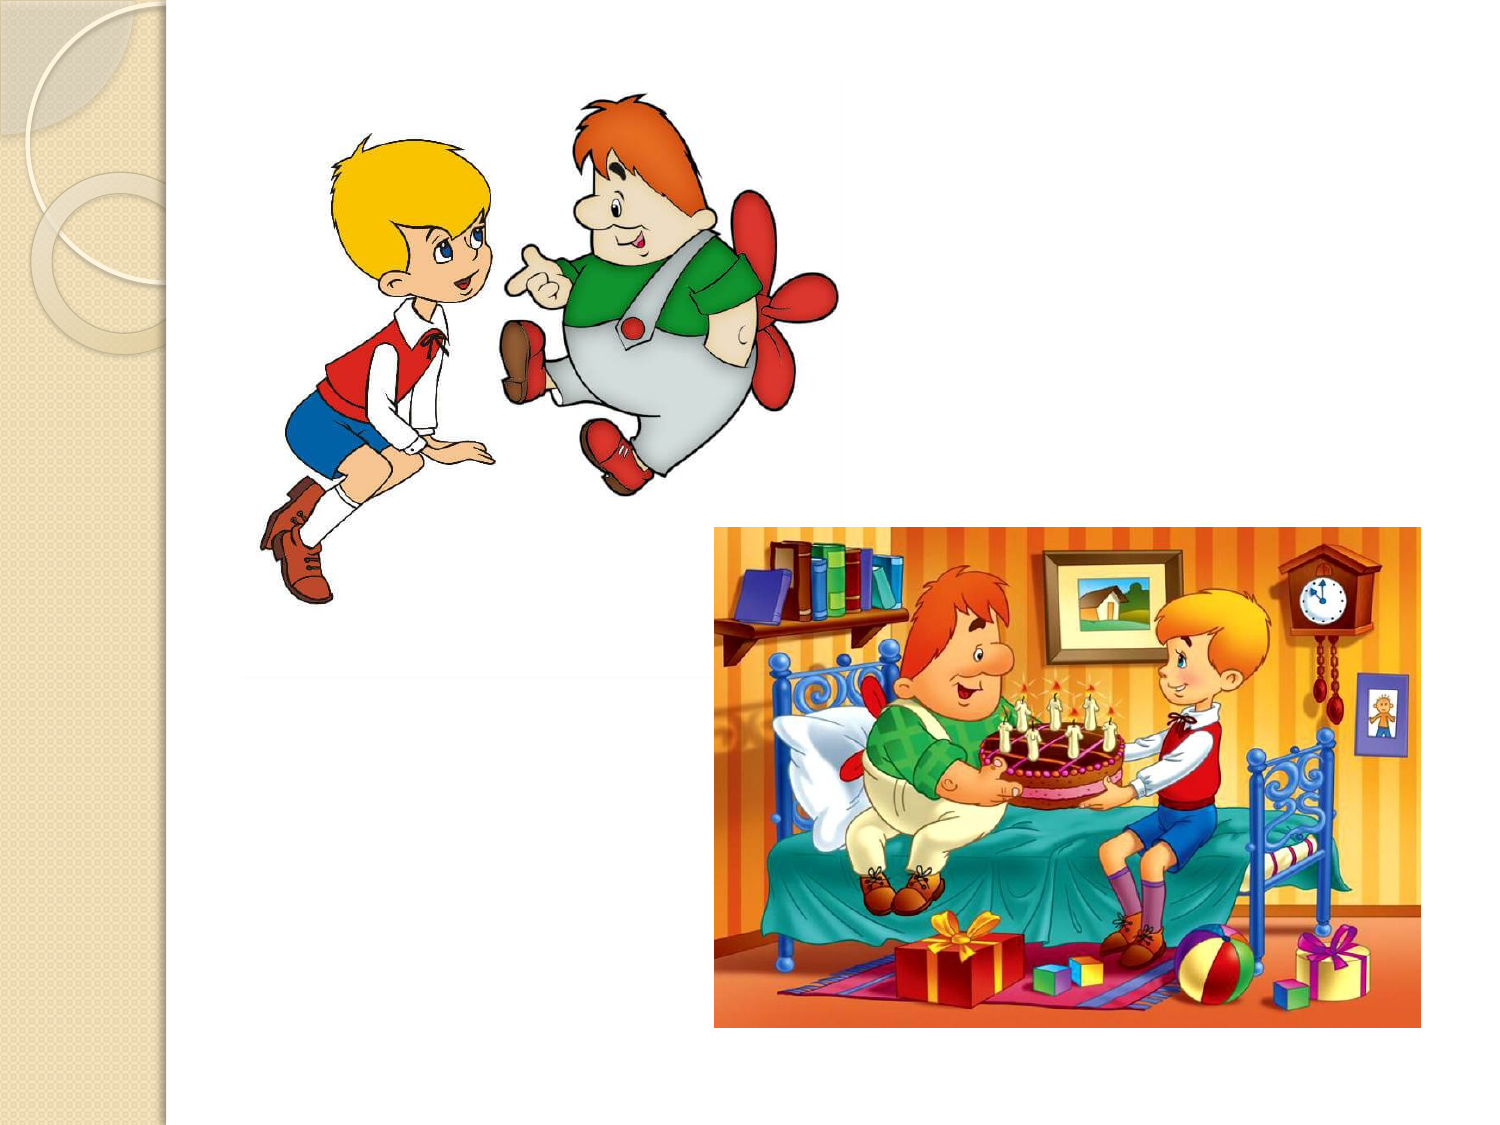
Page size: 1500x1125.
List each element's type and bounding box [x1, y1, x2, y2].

list [241, 77, 843, 679]
list [714, 526, 1422, 1029]
